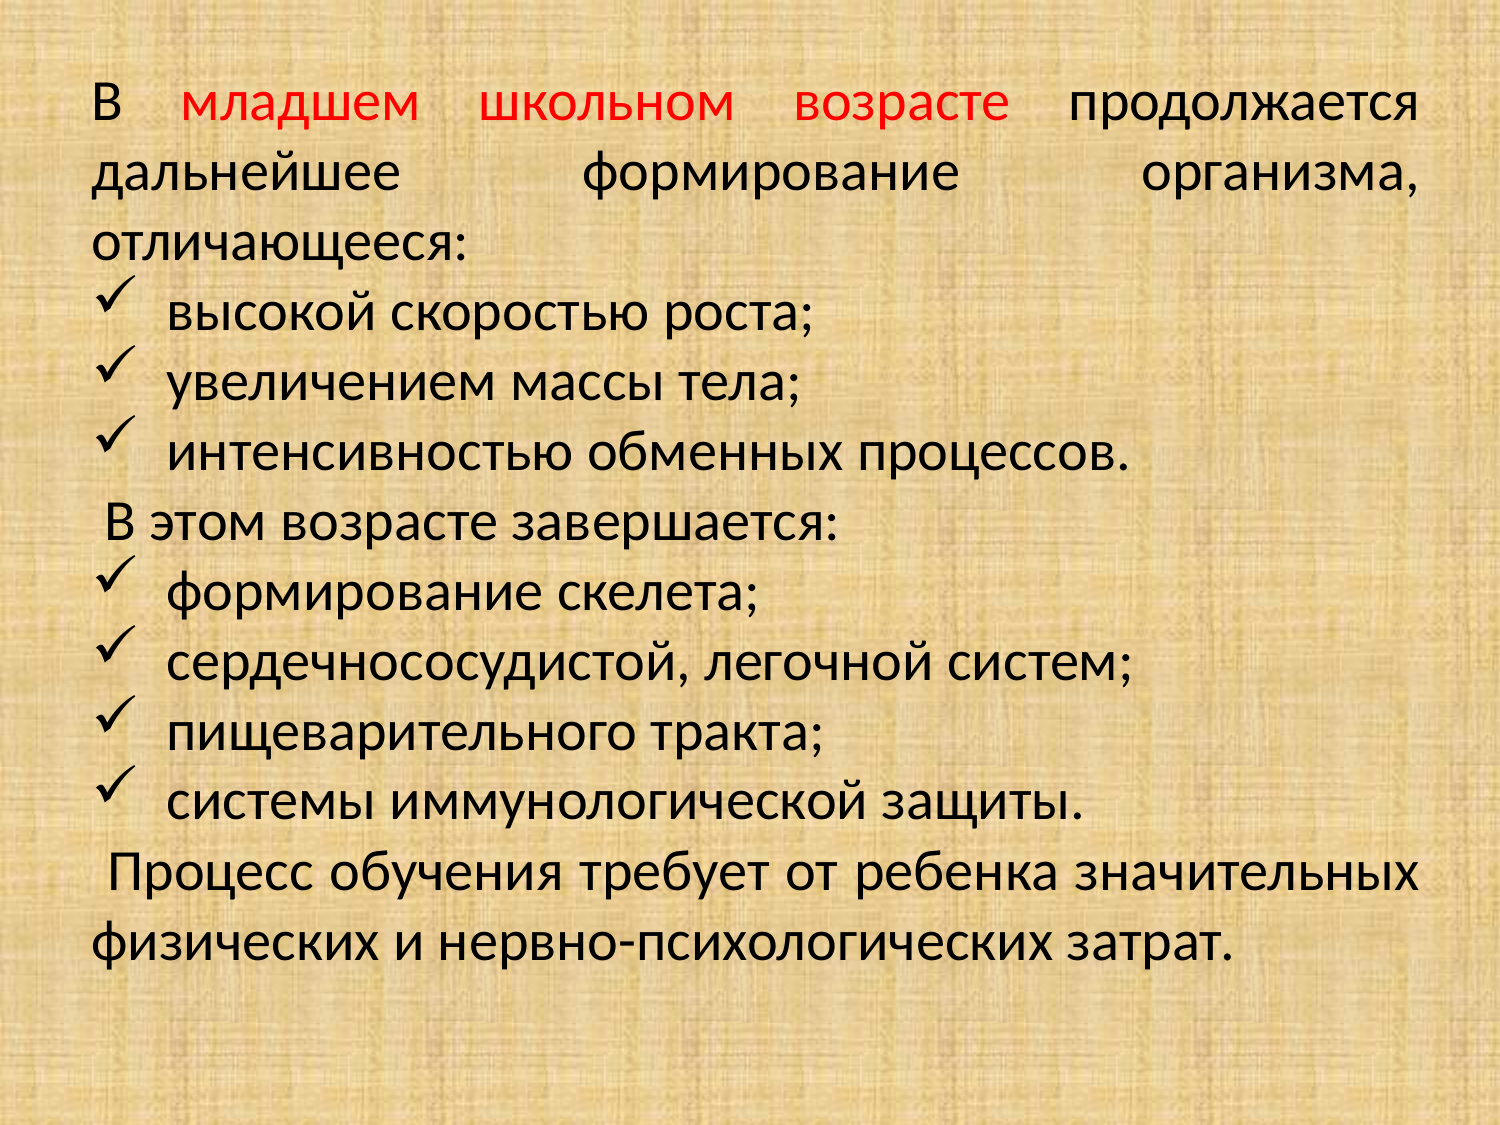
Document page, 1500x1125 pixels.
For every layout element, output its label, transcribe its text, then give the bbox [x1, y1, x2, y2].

picture [0, 0, 1500, 1125]
text_box В младшем школьном возрасте продолжается дальнейшее формирование организма, отличающееся: высокой скоростью роста; увеличением массы тела; интенсивностью обменных процессов. В этом возрасте завершается: формирование скелета; сердечнососудистой, легочной систем; пищеварительного тракта; системы иммунологической защиты. Процесс обучения требует от ребенка значительных физических и нервно-психологических затрат. [76, 54, 1436, 980]
